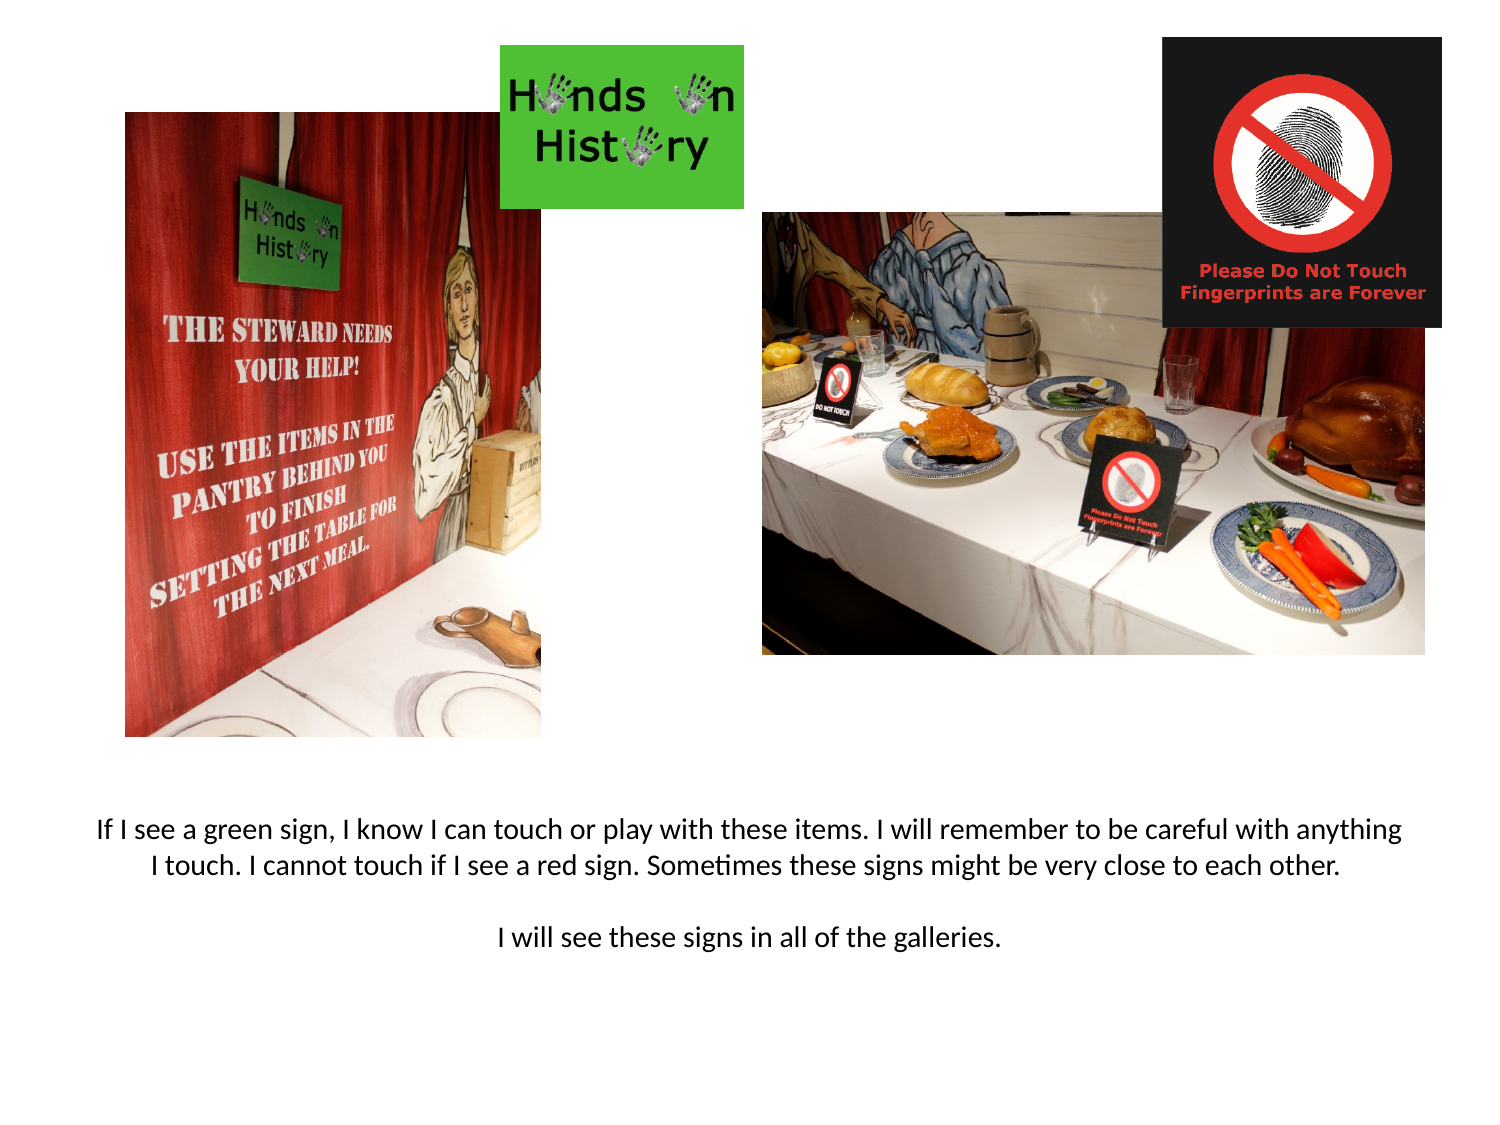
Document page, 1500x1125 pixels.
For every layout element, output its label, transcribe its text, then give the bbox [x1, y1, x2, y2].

title If I see a green sign, I know I can touch or play with these items. I will remember to be careful with anything I touch. I cannot touch if I see a red sign. Sometimes these signs might be very close to each other. I will see these signs in all of the galleries. [75, 787, 1425, 975]
picture [1161, 37, 1442, 328]
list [762, 212, 1426, 655]
picture [499, 45, 744, 209]
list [124, 112, 542, 737]
